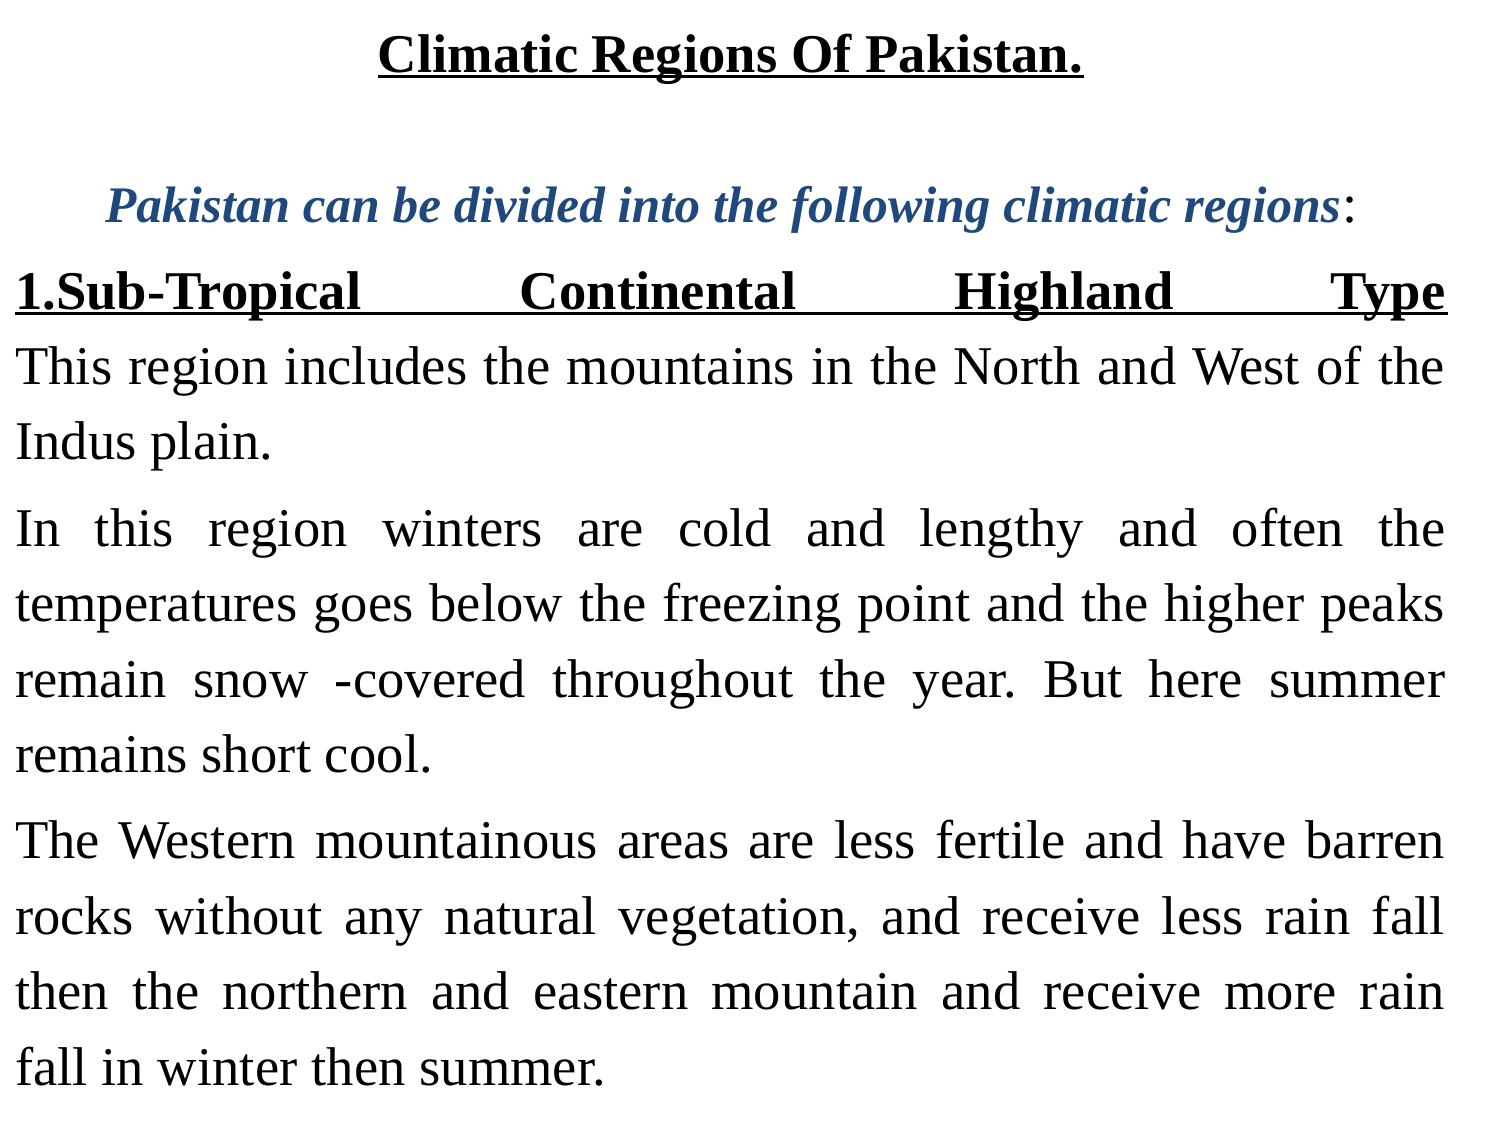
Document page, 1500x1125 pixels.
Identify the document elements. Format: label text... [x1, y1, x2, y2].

subtitle Climatic Regions Of Pakistan. Pakistan can be divided into the following climatic regions: 1.Sub-Tropical Continental Highland Type This region includes the mountains in the North and West of the Indus plain. In this region winters are cold and lengthy and often the temperatures goes below the freezing point and the higher peaks remain snow -covered throughout the year. But here summer remains short cool. The Western mountainous areas are less fertile and have barren rocks without any natural vegetation, and receive less rain fall then the northern and eastern mountain and receive more rain fall in winter then summer. [0, 0, 1463, 1113]
